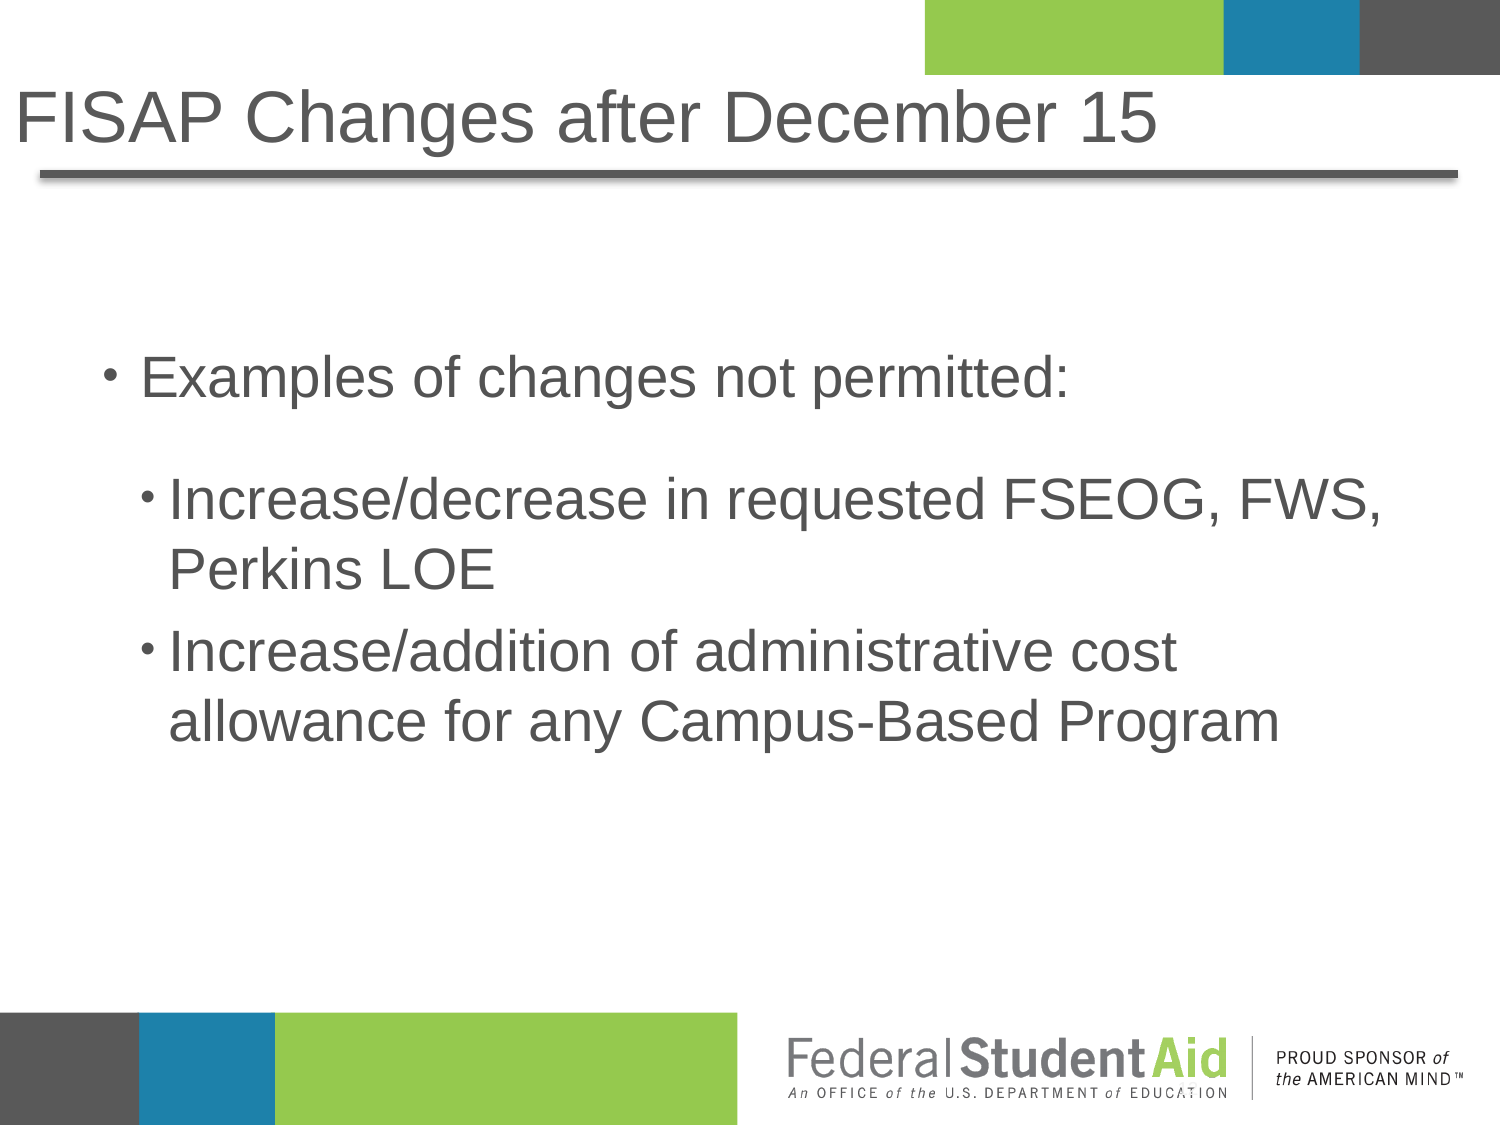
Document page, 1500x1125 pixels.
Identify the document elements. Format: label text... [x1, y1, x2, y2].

slide_number 12 [1162, 1050, 1475, 1125]
list Examples of changes not permitted: Increase/decrease in requested FSEOG, FWS, Perkins LOE Increase/addition of administrative cost allowance for any Campus-Based Program [87, 249, 1438, 993]
picture [788, 1036, 1463, 1100]
title FISAP Changes after December 15 [0, 62, 1500, 188]
